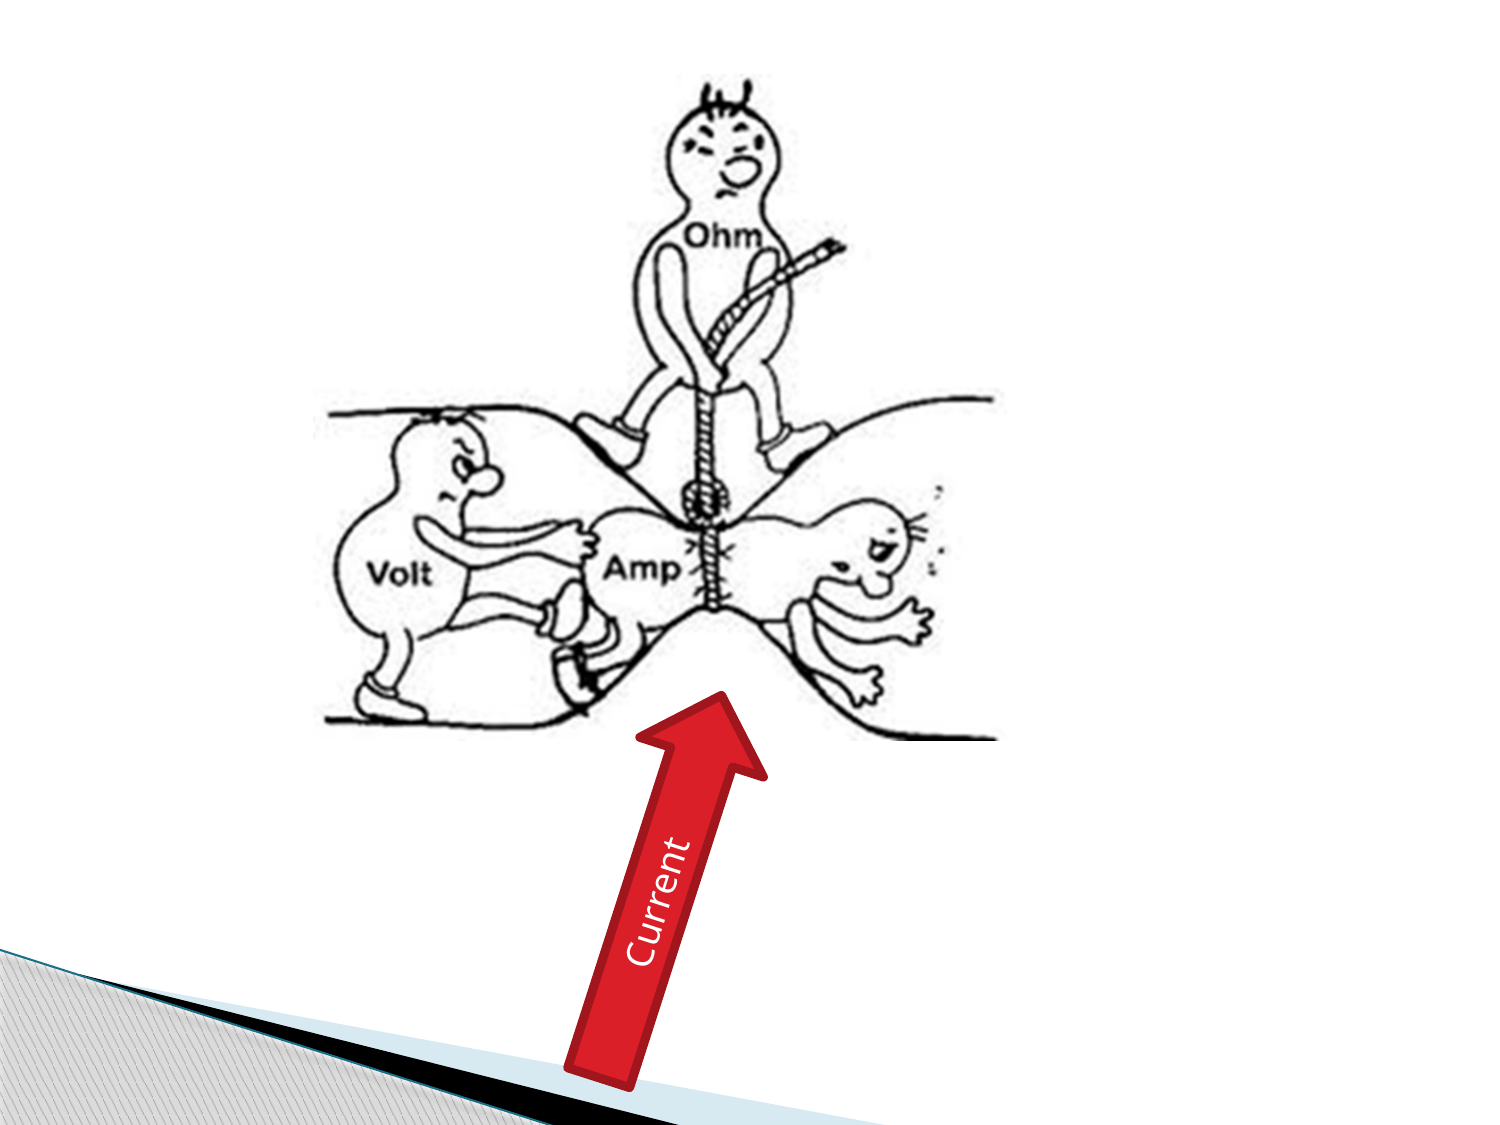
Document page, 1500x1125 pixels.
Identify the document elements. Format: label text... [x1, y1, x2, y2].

picture [313, 74, 1007, 742]
text_box Current [563, 753, 768, 1092]
